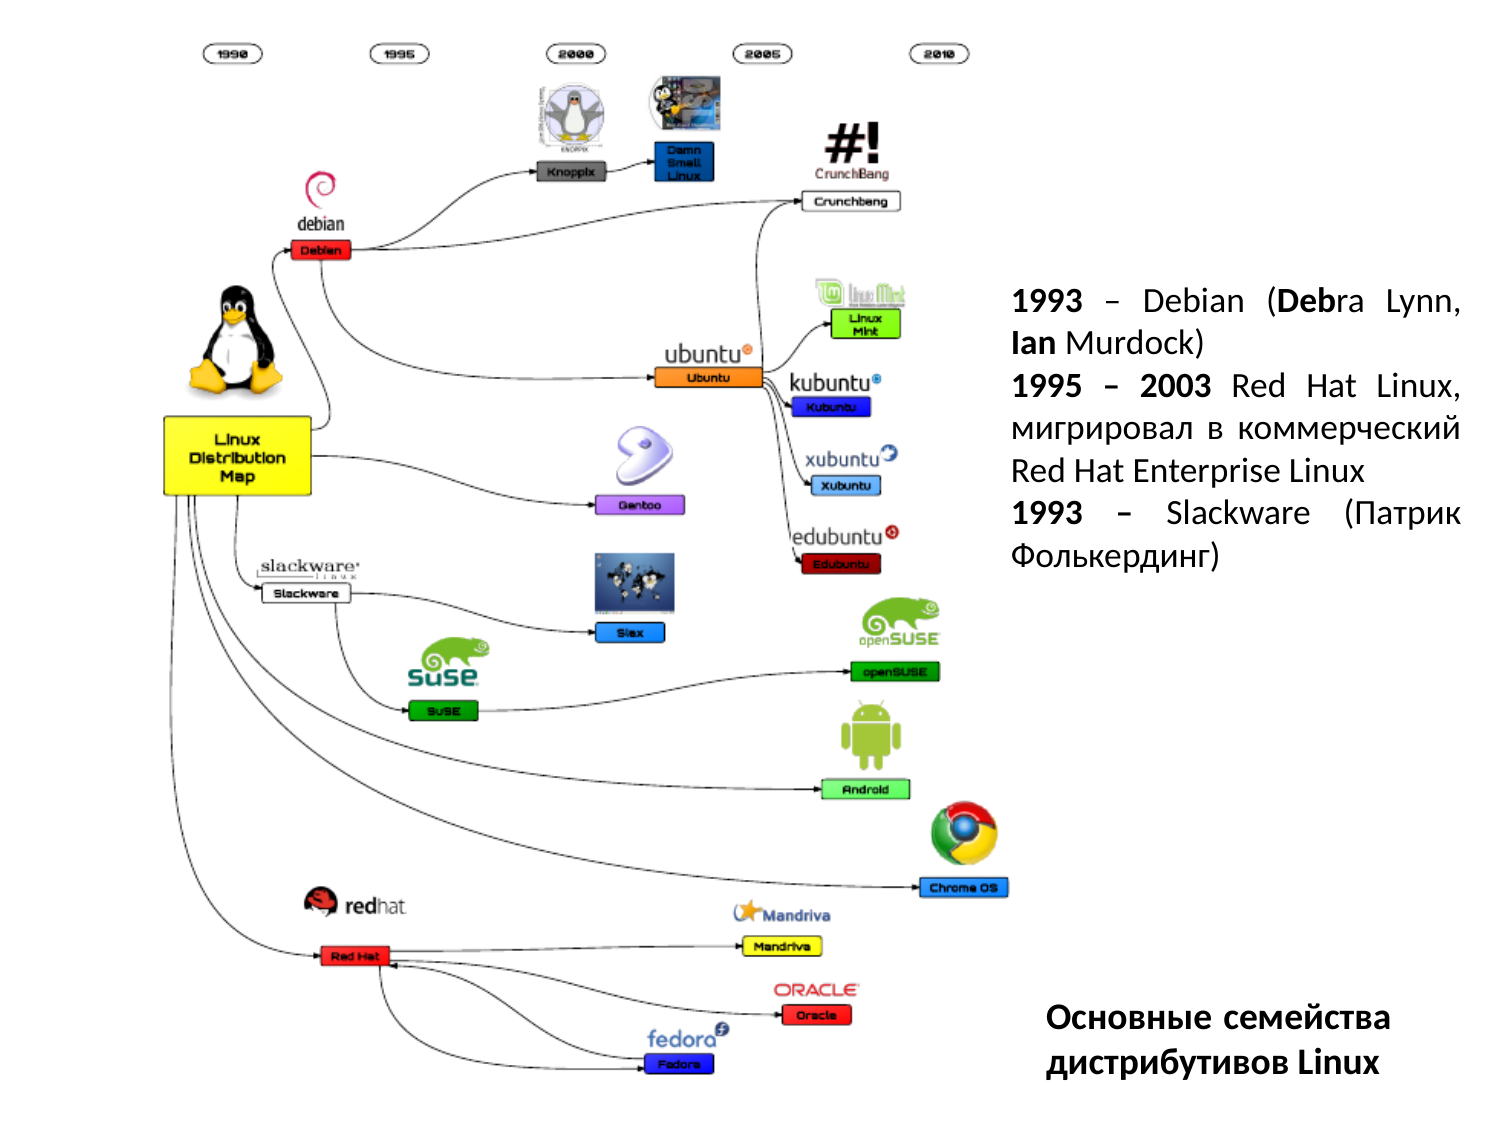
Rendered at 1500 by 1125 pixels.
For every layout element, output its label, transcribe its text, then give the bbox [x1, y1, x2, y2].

text_box 1993 – Debian (Debra Lynn, Ian Murdock) 1995 – 2003 Red Hat Linux, мигрировал в коммерческий Red Hat Enterprise Linux 1993 – Slackware (Патрик Фолькердинг) [1119, 269, 1477, 627]
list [58, 34, 1114, 1091]
text_box Основные семейства дистрибутивов Linux [1118, 984, 1407, 1090]
